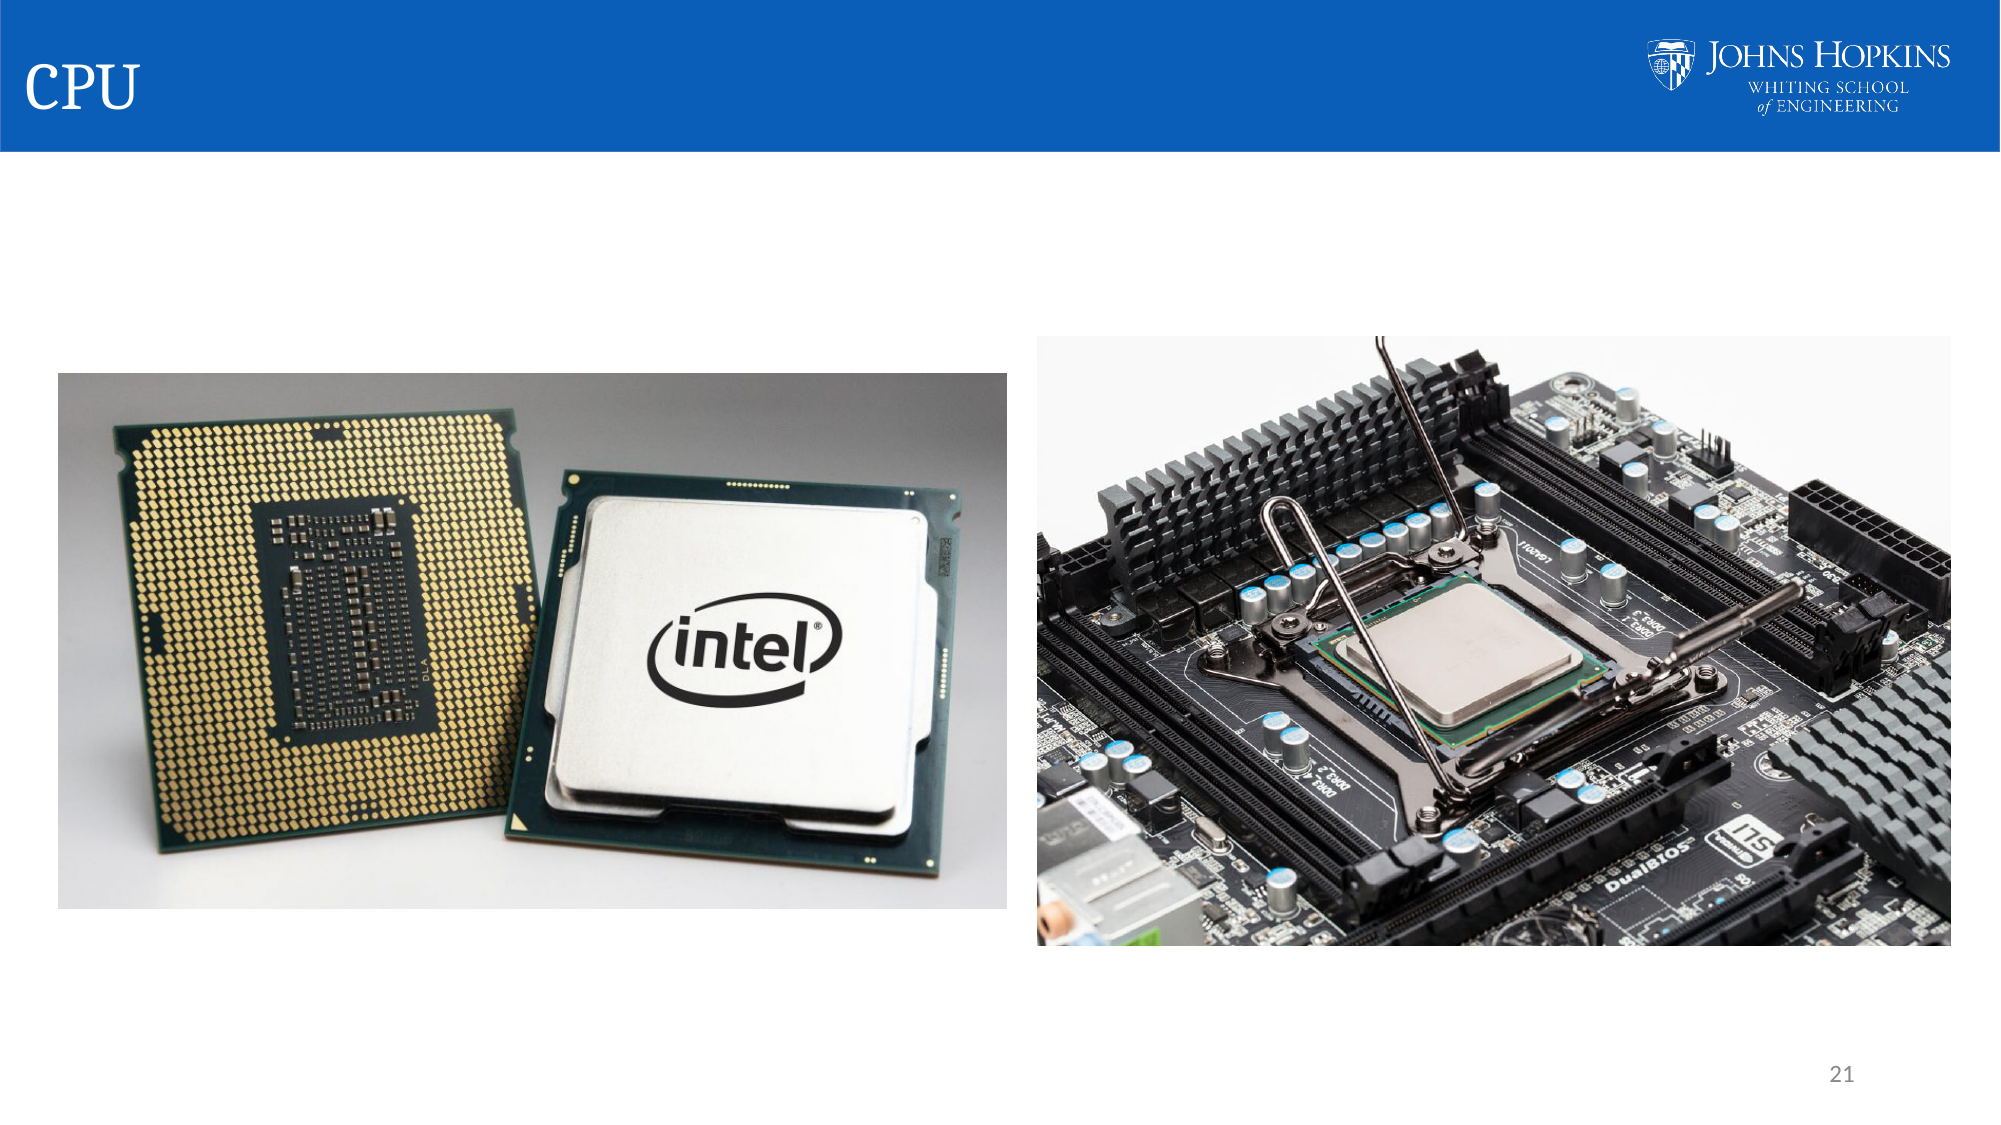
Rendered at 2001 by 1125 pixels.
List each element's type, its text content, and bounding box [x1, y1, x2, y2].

picture [1036, 336, 1951, 946]
picture [58, 373, 1008, 909]
picture [1596, 0, 2000, 162]
title CPU [17, 26, 1631, 149]
slide_number 21 [1819, 1051, 1863, 1094]
